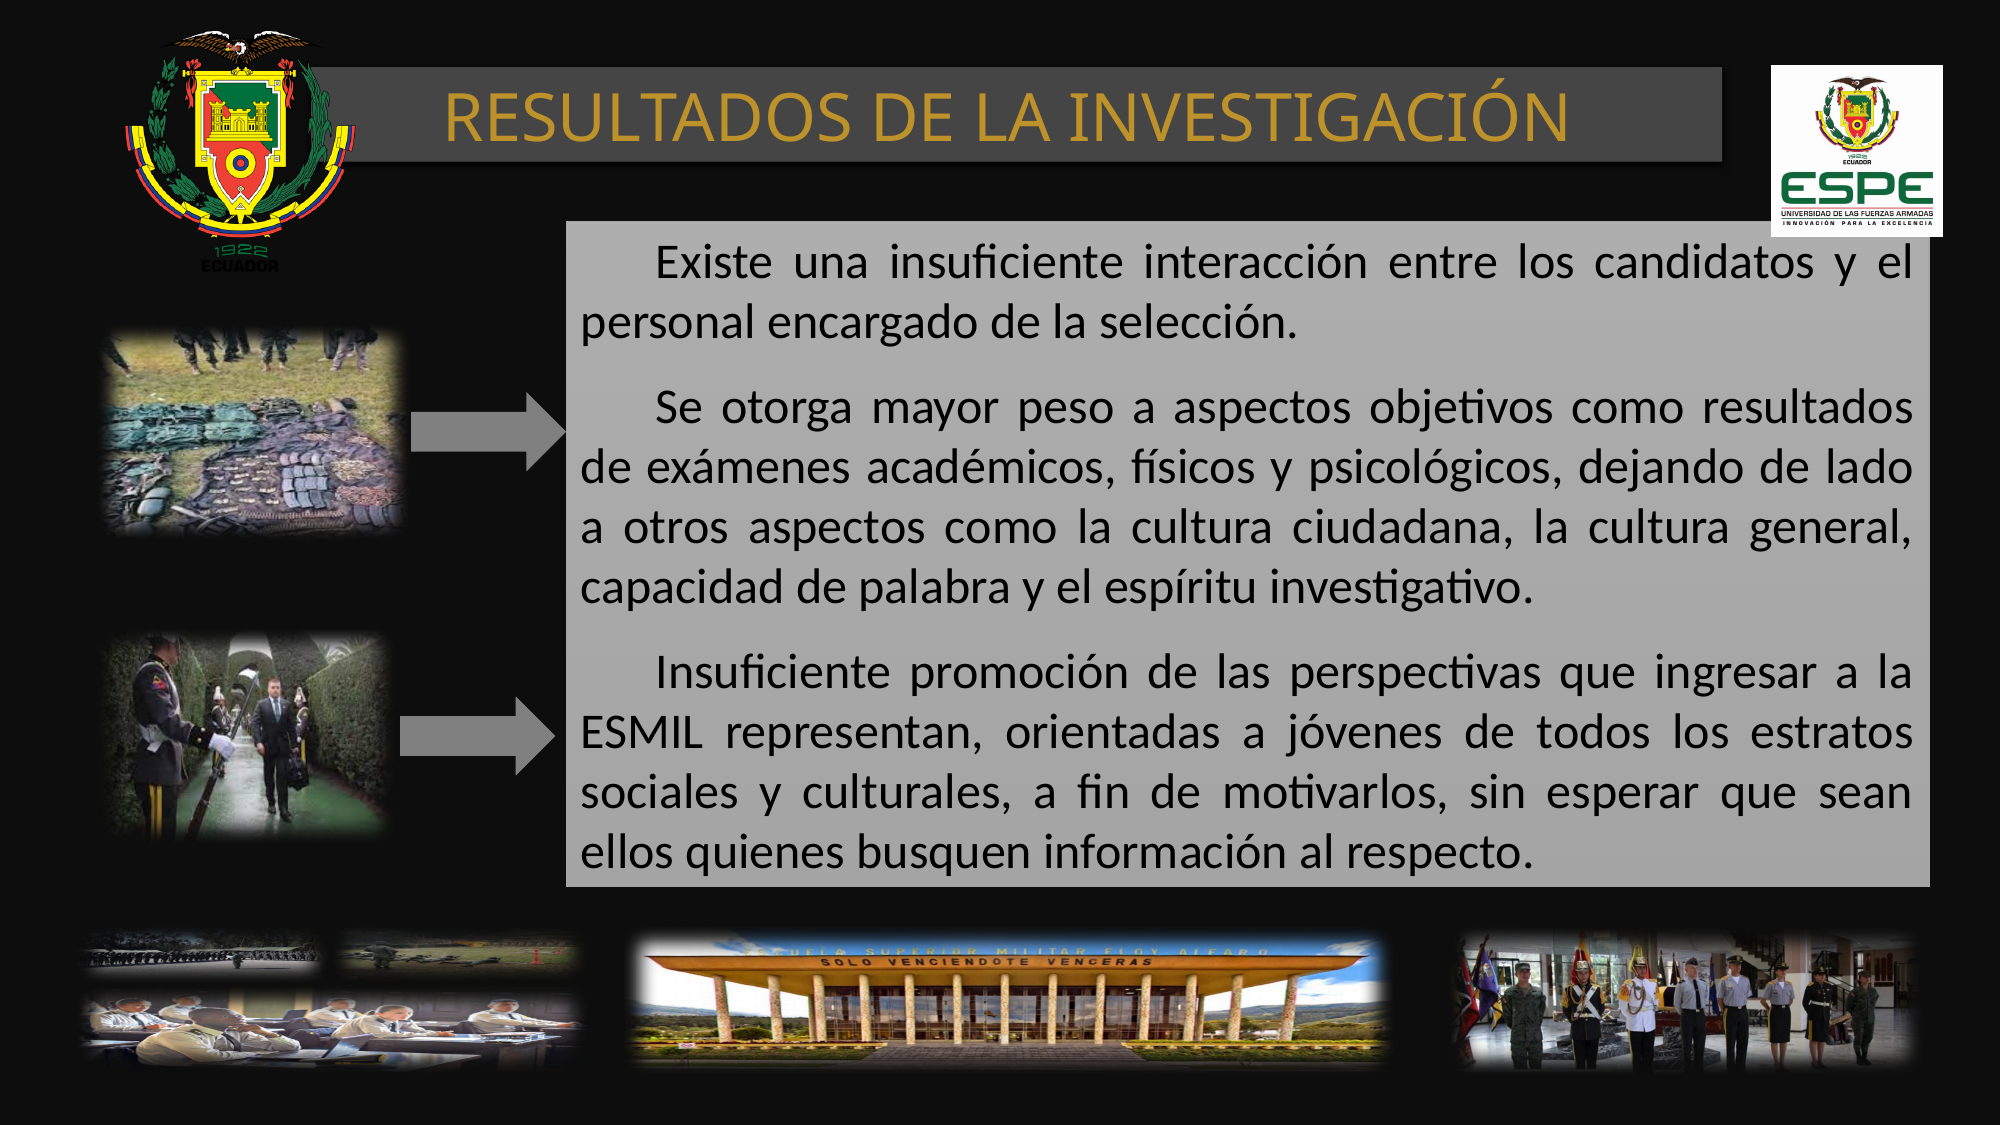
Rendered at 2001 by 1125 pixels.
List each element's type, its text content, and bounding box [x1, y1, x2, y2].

text_box [399, 693, 557, 779]
text_box RESULTADOS DE LA INVESTIGACIÓN [374, 67, 1723, 162]
picture [93, 626, 399, 846]
text_box [411, 389, 566, 474]
picture [105, 29, 374, 272]
picture [95, 322, 411, 542]
picture [1771, 65, 1943, 237]
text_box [75, 925, 1925, 1076]
text_box Existe una insuficiente interacción entre los candidatos y el personal encargado de la selección. Se otorga mayor peso a aspectos objetivos como resultados de exámenes académicos, físicos y psicológicos, dejando de lado a otros aspectos como la cultura ciudadana, la cultura general, capacidad de palabra y el espíritu investigativo. Insuficiente promoción de las perspectivas que ingresar a la ESMIL representan, orientadas a jóvenes de todos los estratos sociales y culturales, a fin de motivarlos, sin esperar que sean ellos quienes busquen información al respecto. [566, 221, 1930, 887]
